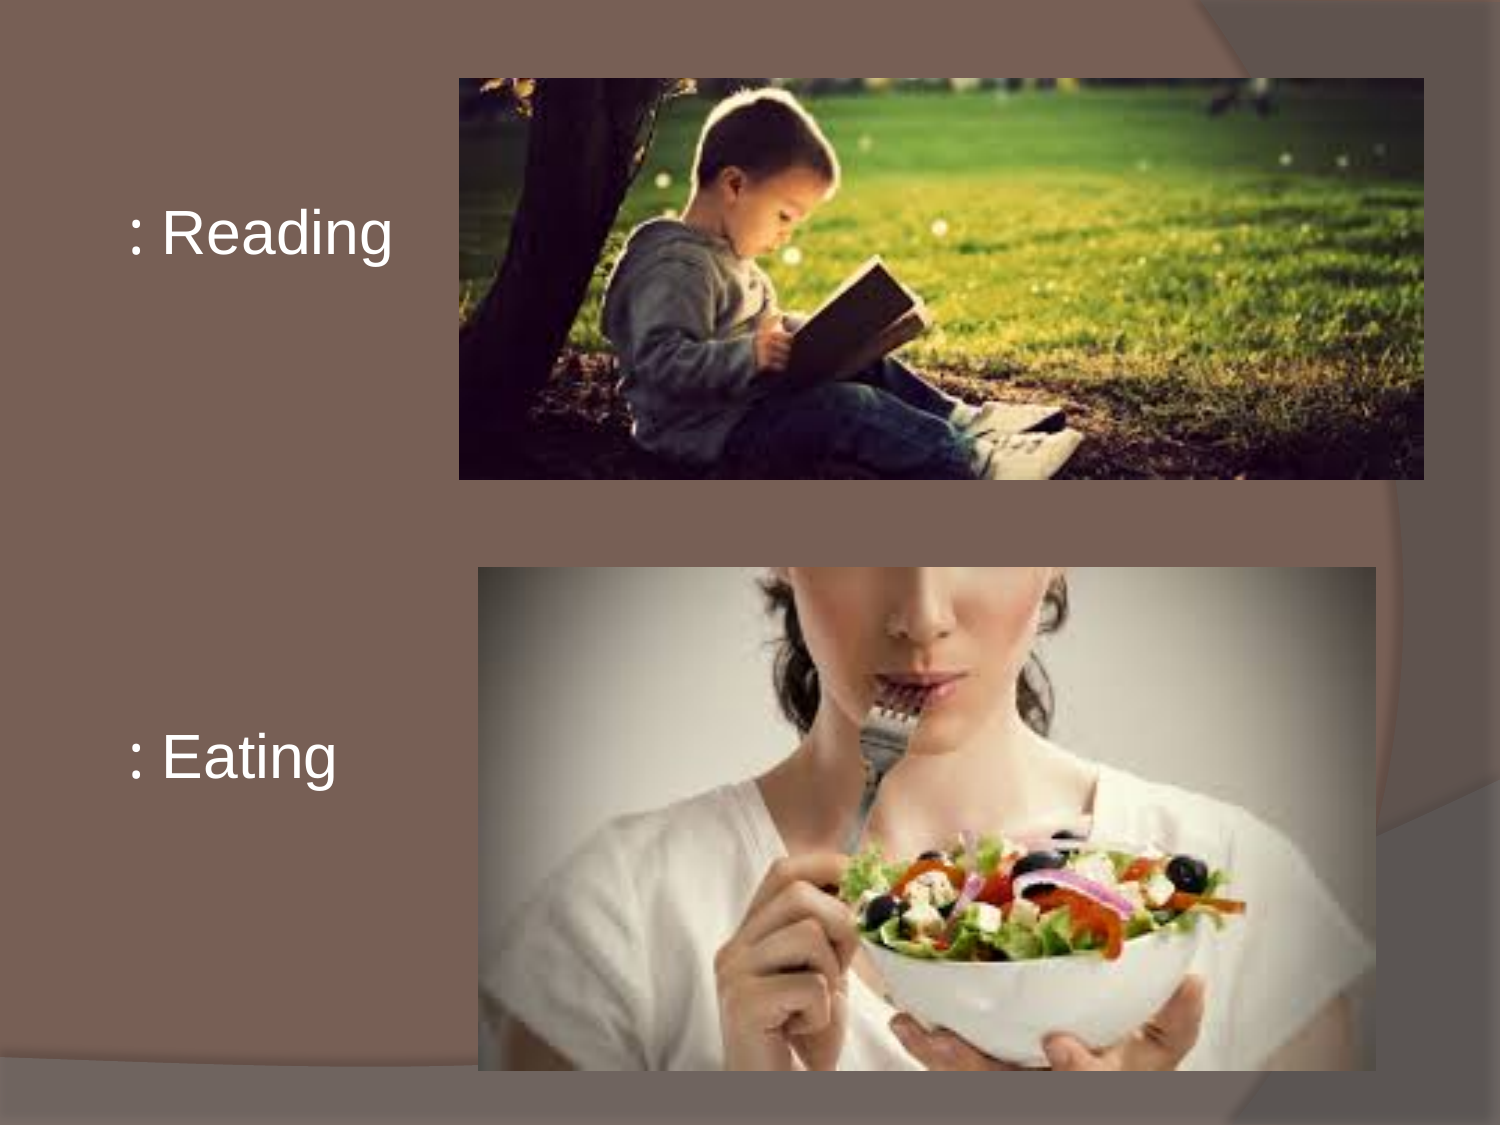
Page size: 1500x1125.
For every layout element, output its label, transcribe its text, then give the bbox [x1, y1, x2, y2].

picture [477, 567, 1377, 1071]
text_box Reading : Eating : [112, 184, 585, 799]
picture [459, 77, 1424, 481]
